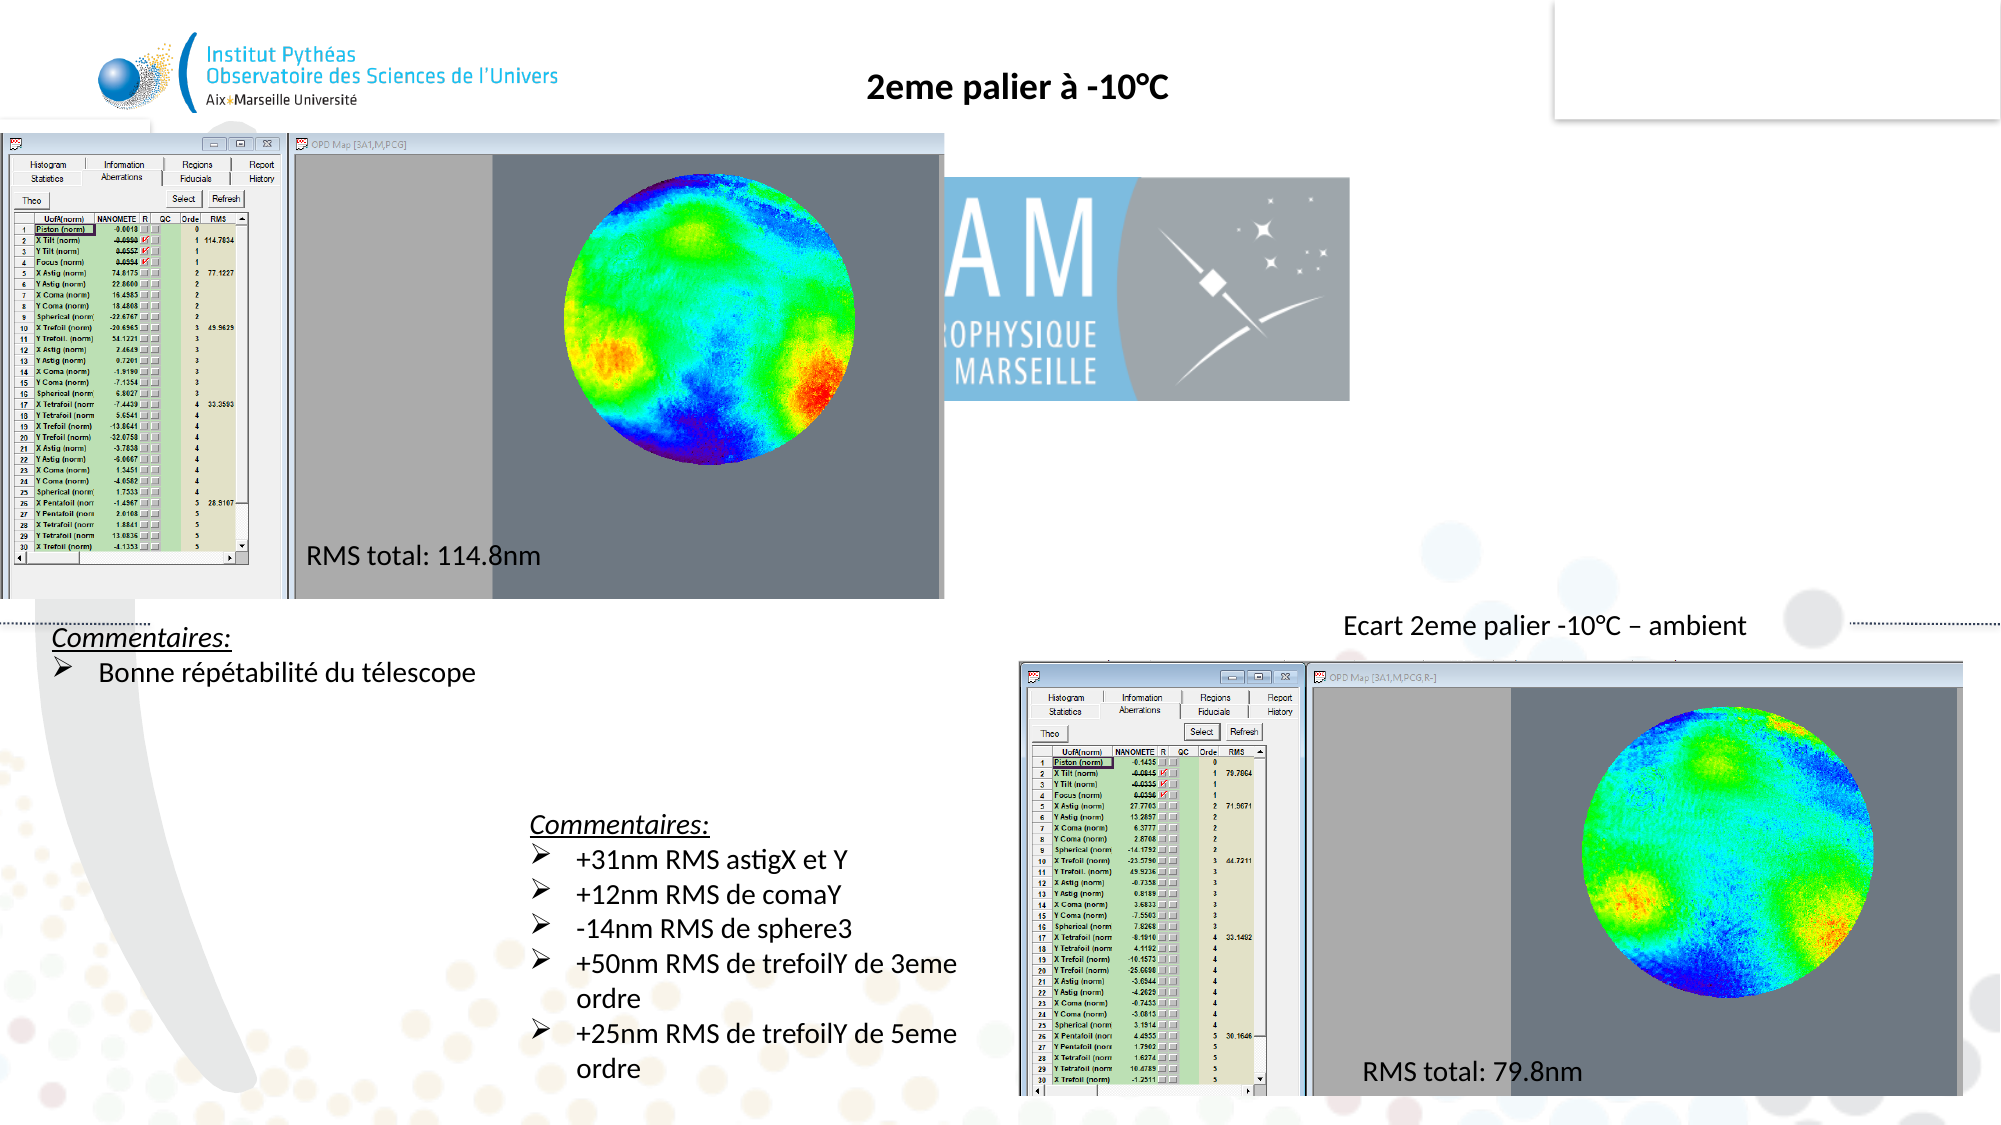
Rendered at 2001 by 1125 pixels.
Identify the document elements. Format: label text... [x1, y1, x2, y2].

text_box 2eme palier à -10°C [432, 54, 1603, 115]
text_box Commentaires: +31nm RMS astigX et Y +12nm RMS de comaY -14nm RMS de sphere3 +50nm RMS de trefoilY de 3eme ordre +25nm RMS de trefoilY de 5eme ordre [514, 797, 1000, 1092]
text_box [1018, 659, 1964, 1096]
text_box Ecart 2eme palier -10°C – ambient [1328, 598, 1902, 649]
text_box Commentaires: Bonne répétabilité du télescope [36, 611, 832, 696]
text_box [0, 132, 945, 600]
